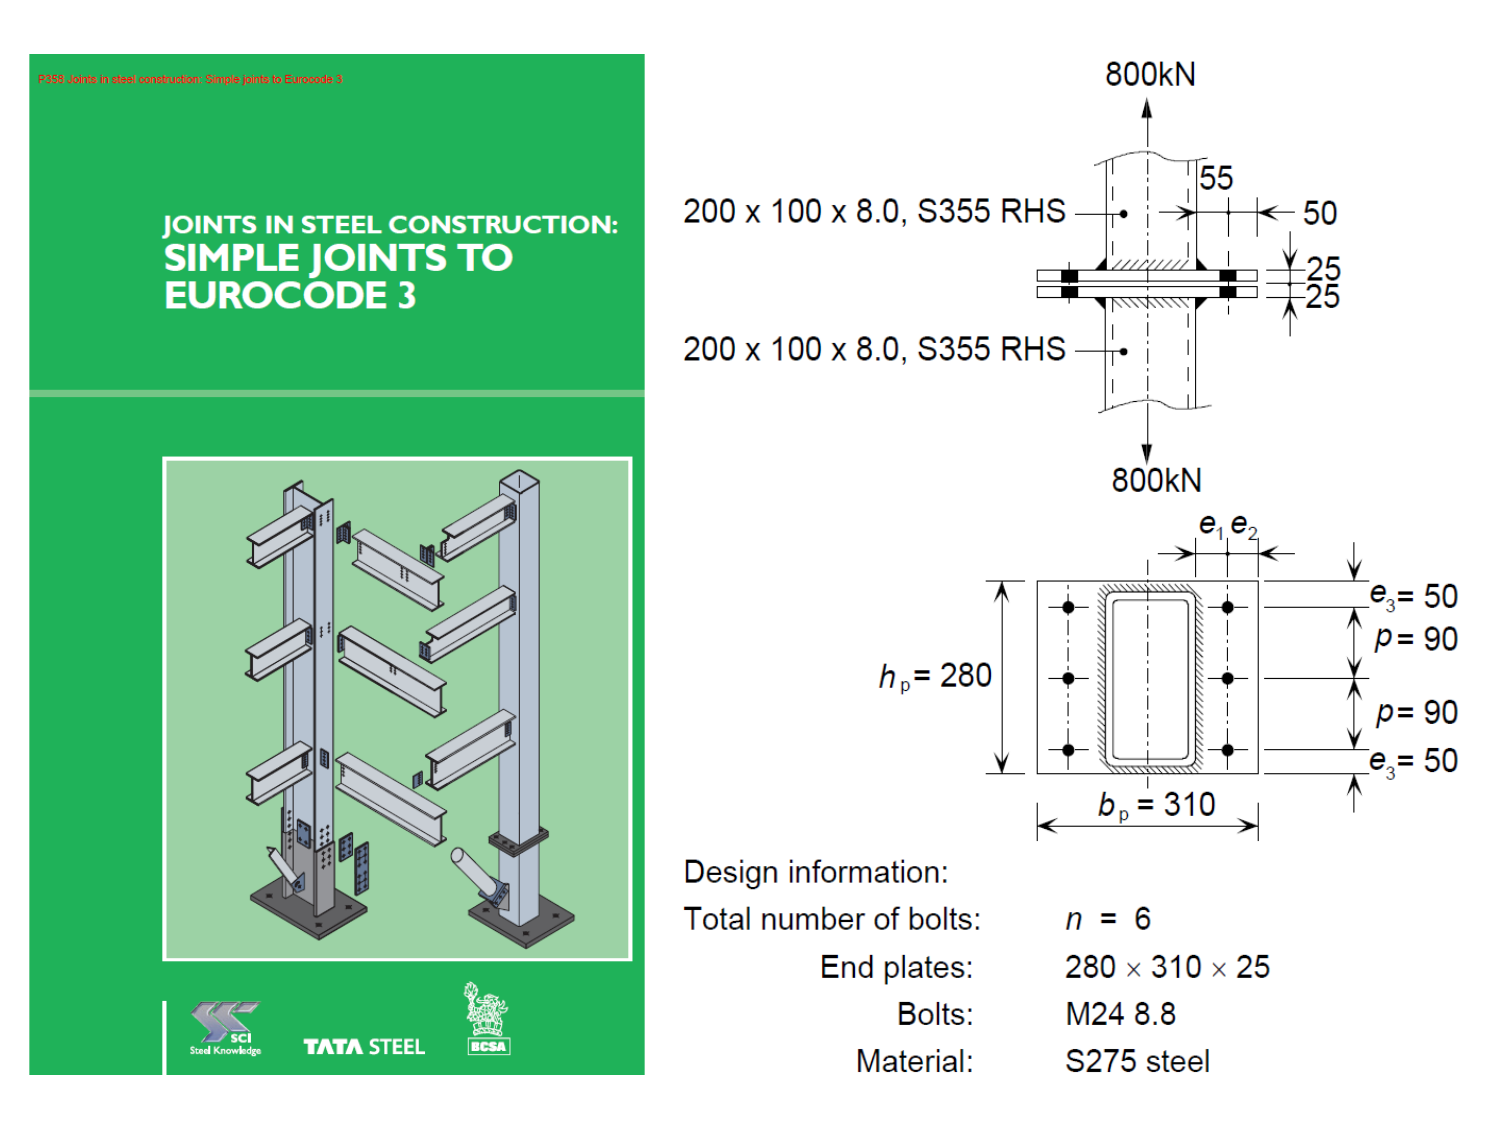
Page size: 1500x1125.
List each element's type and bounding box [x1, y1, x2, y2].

picture [29, 54, 645, 1075]
picture [666, 54, 1483, 1083]
